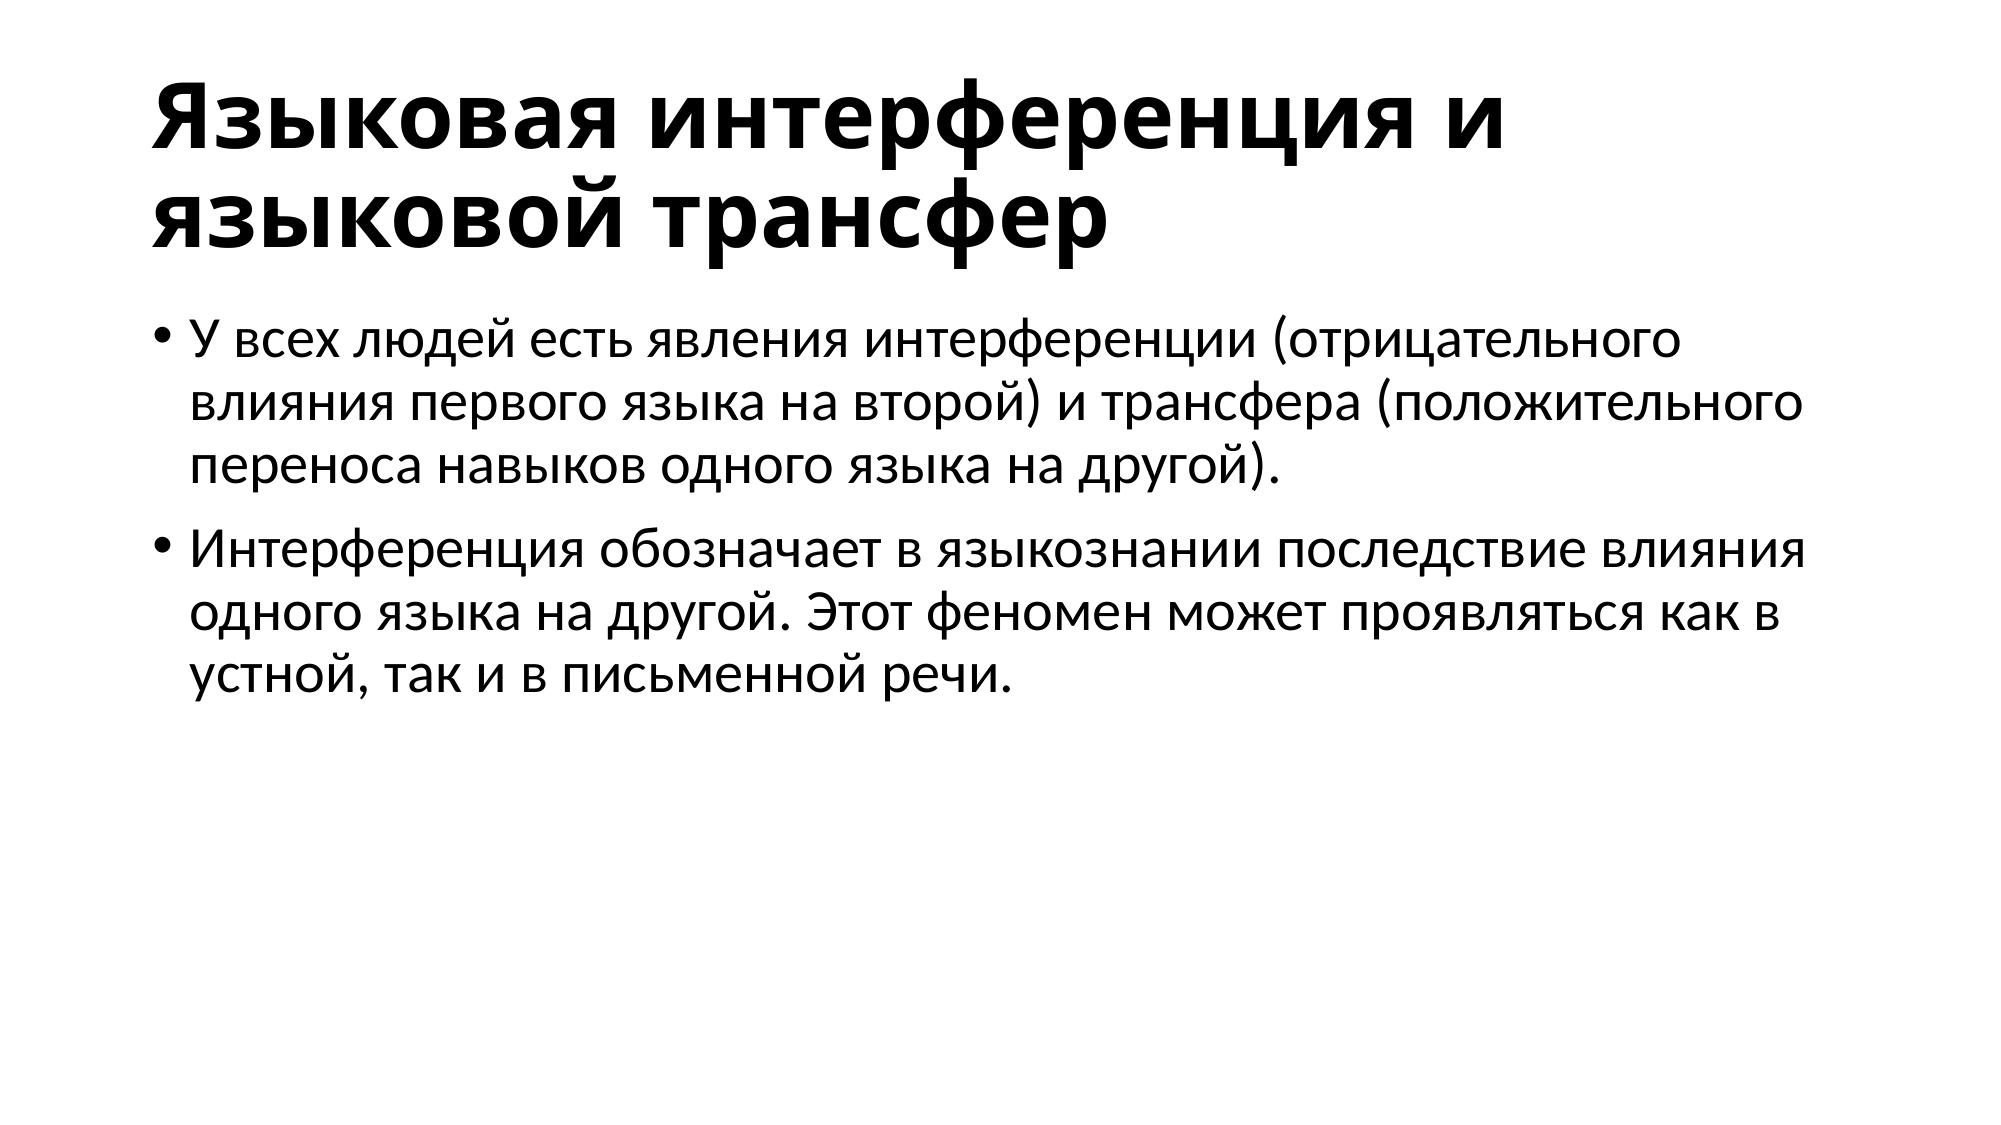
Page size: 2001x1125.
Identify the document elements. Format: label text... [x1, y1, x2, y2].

list У всех людей есть явления интерференции (отрицательного влияния первого языка на второй) и трансфера (положительного переноса навыков одного языка на другой). Интерференция обозначает в языкознании последствие влияния одного языка на другой. Этот феномен может проявляться как в устной, так и в письменной речи. [137, 299, 1863, 1014]
title Языковая интерференция и языковой трансфер [137, 59, 1863, 278]
